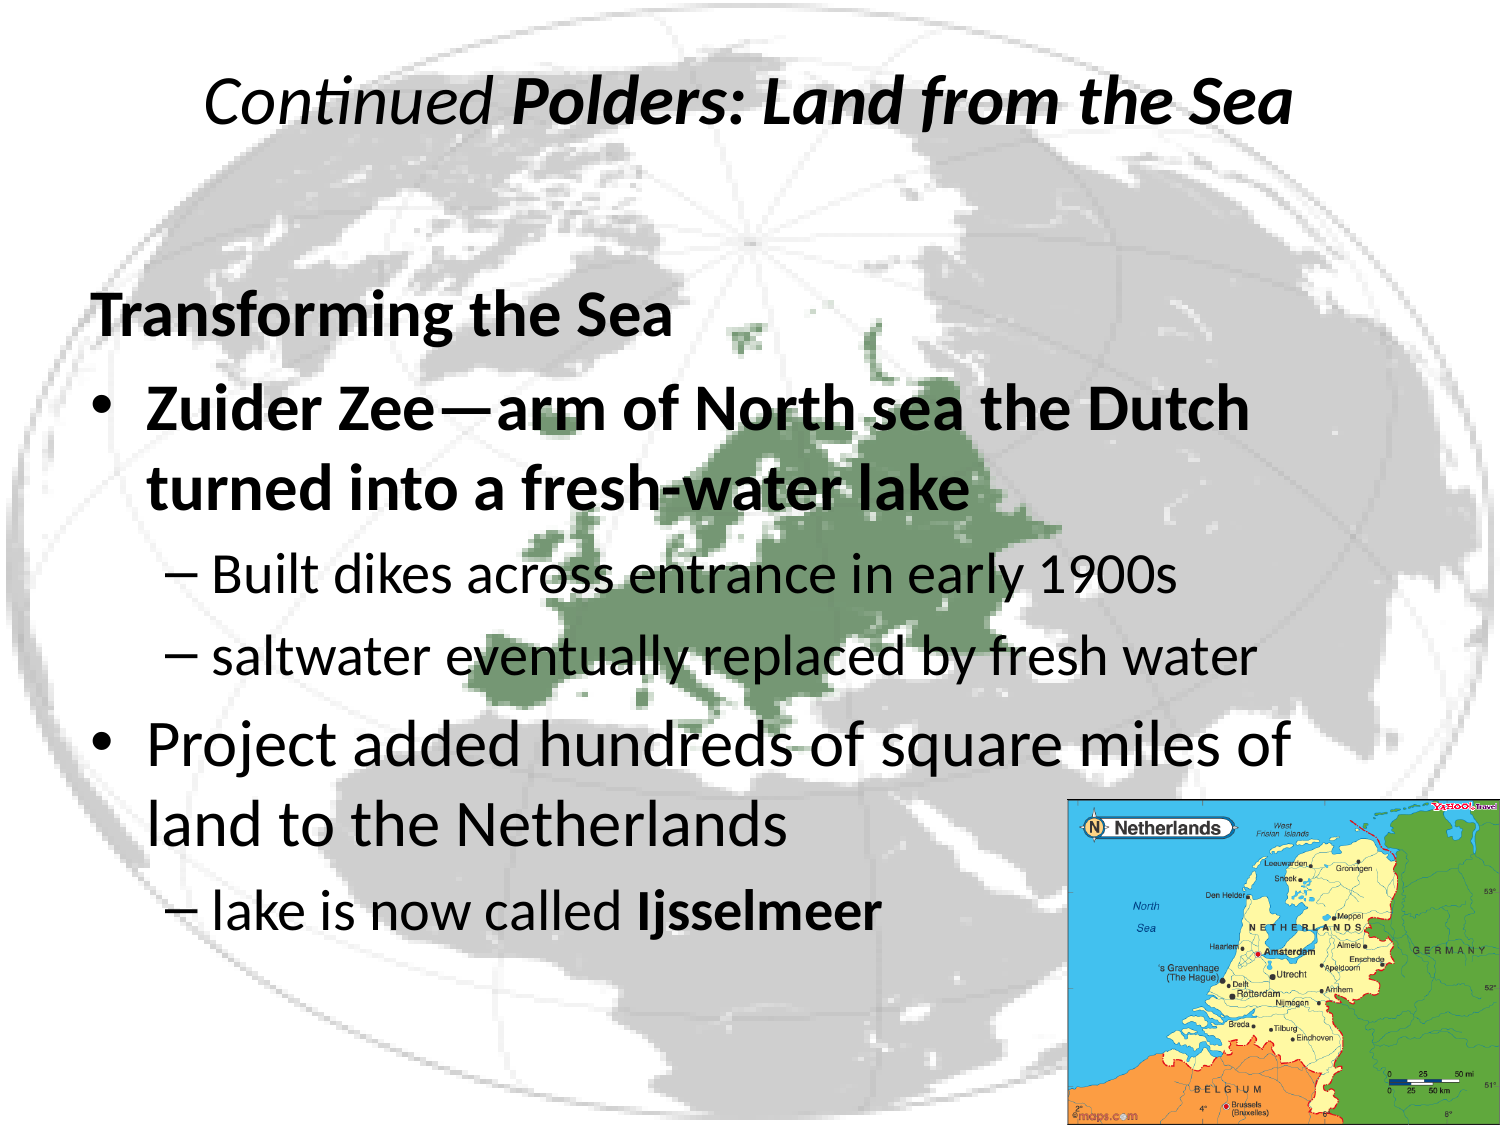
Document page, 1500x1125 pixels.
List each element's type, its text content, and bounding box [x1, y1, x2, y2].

picture [1067, 799, 1500, 1125]
title Continued Polders: Land from the Sea [75, 45, 1425, 233]
list Transforming the Sea Zuider Zee—arm of North sea the Dutch turned into a fresh-water lake Built dikes across entrance in early 1900s saltwater eventually replaced by fresh water Project added hundreds of square miles of land to the Netherlands lake is now called Ijsselmeer [75, 262, 1425, 1005]
